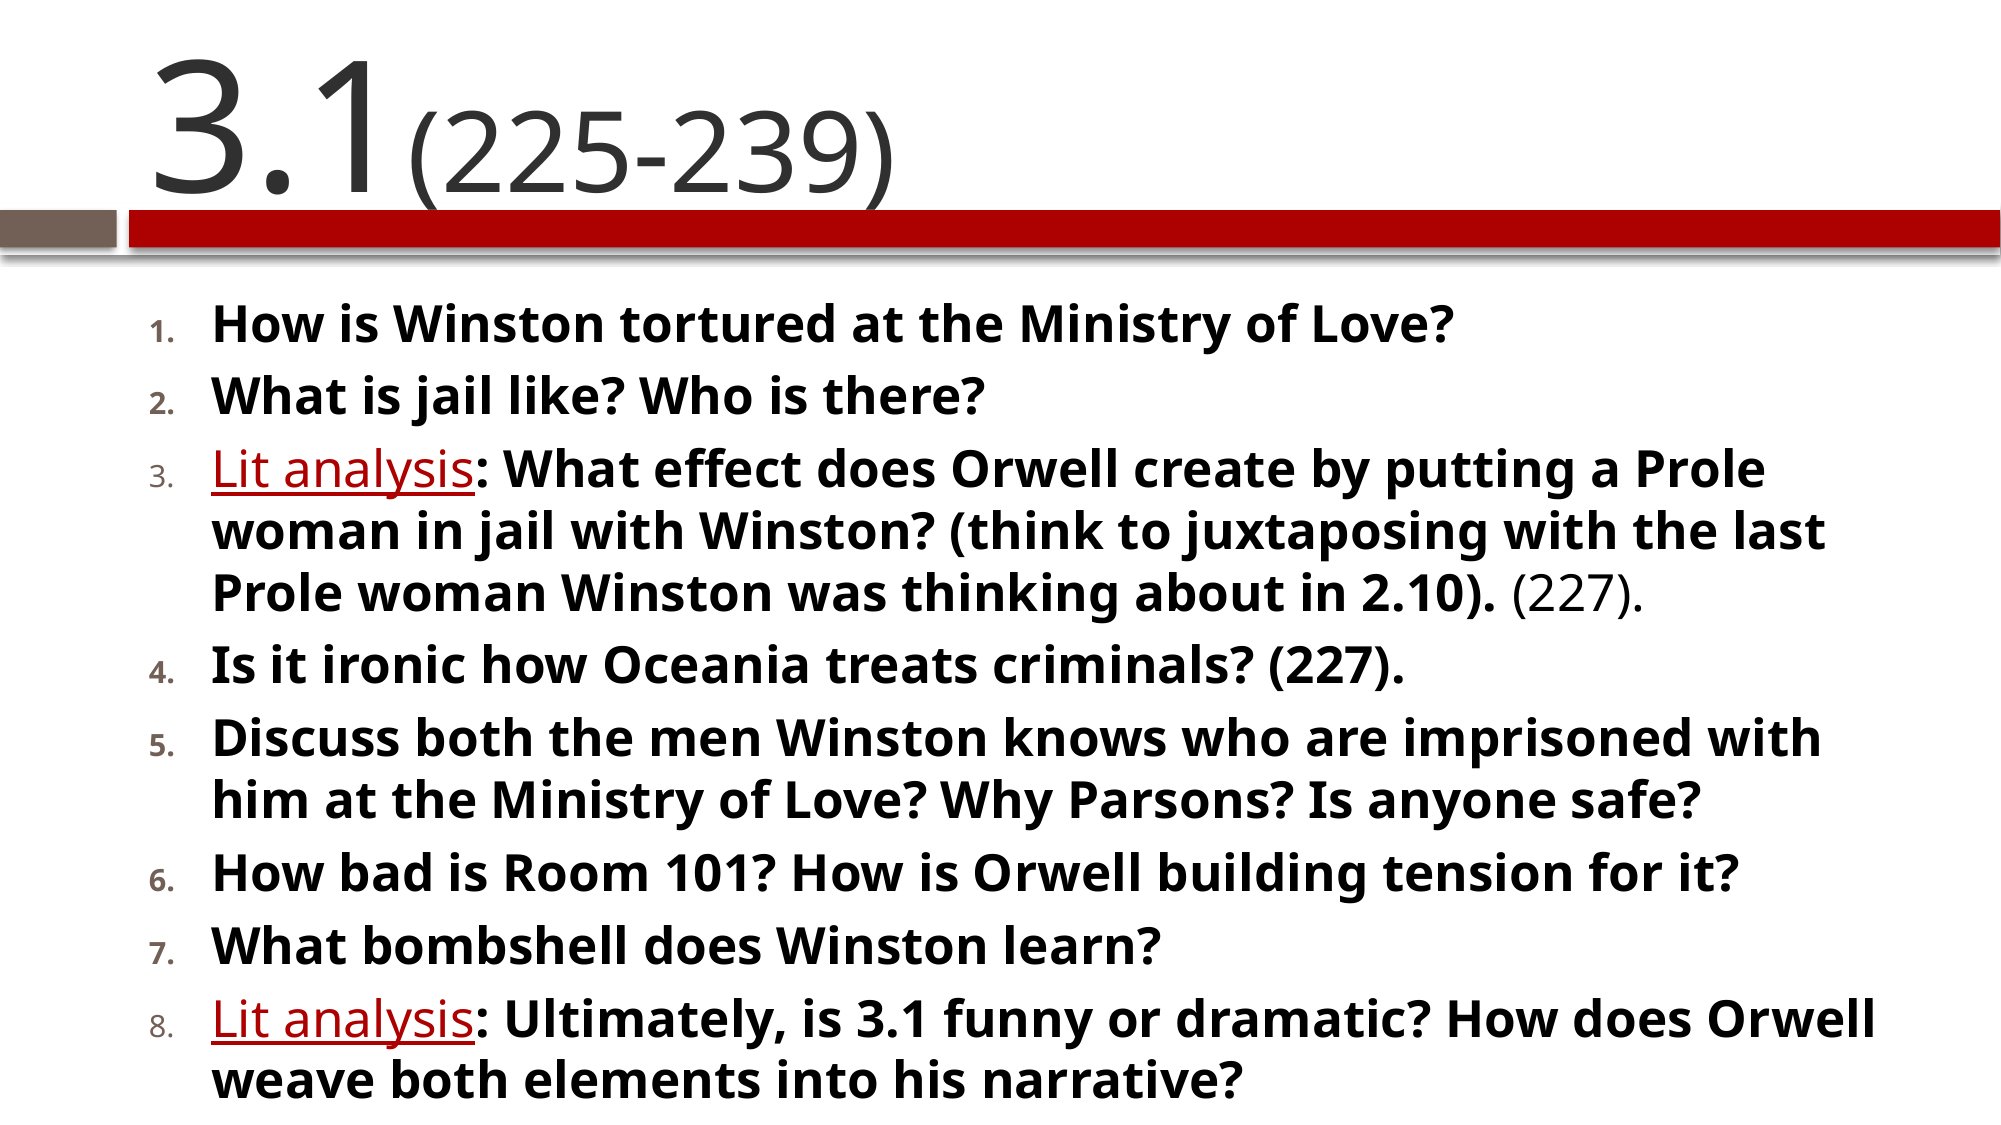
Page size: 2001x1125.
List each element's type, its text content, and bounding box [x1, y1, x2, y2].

title 3.1(225-239) [133, 37, 1918, 200]
list How is Winston tortured at the Ministry of Love? What is jail like? Who is there? Lit analysis: What effect does Orwell create by putting a Prole woman in jail with Winston? (think to juxtaposing with the last Prole woman Winston was thinking about in 2.10). (227). Is it ironic how Oceania treats criminals? (227). Discuss both the men Winston knows who are imprisoned with him at the Ministry of Love? Why Parsons? Is anyone safe? How bad is Room 101? How is Orwell building tension for it? What bombshell does Winston learn? Lit analysis: Ultimately, is 3.1 funny or dramatic? How does Orwell weave both elements into his narrative? [133, 283, 1918, 1125]
